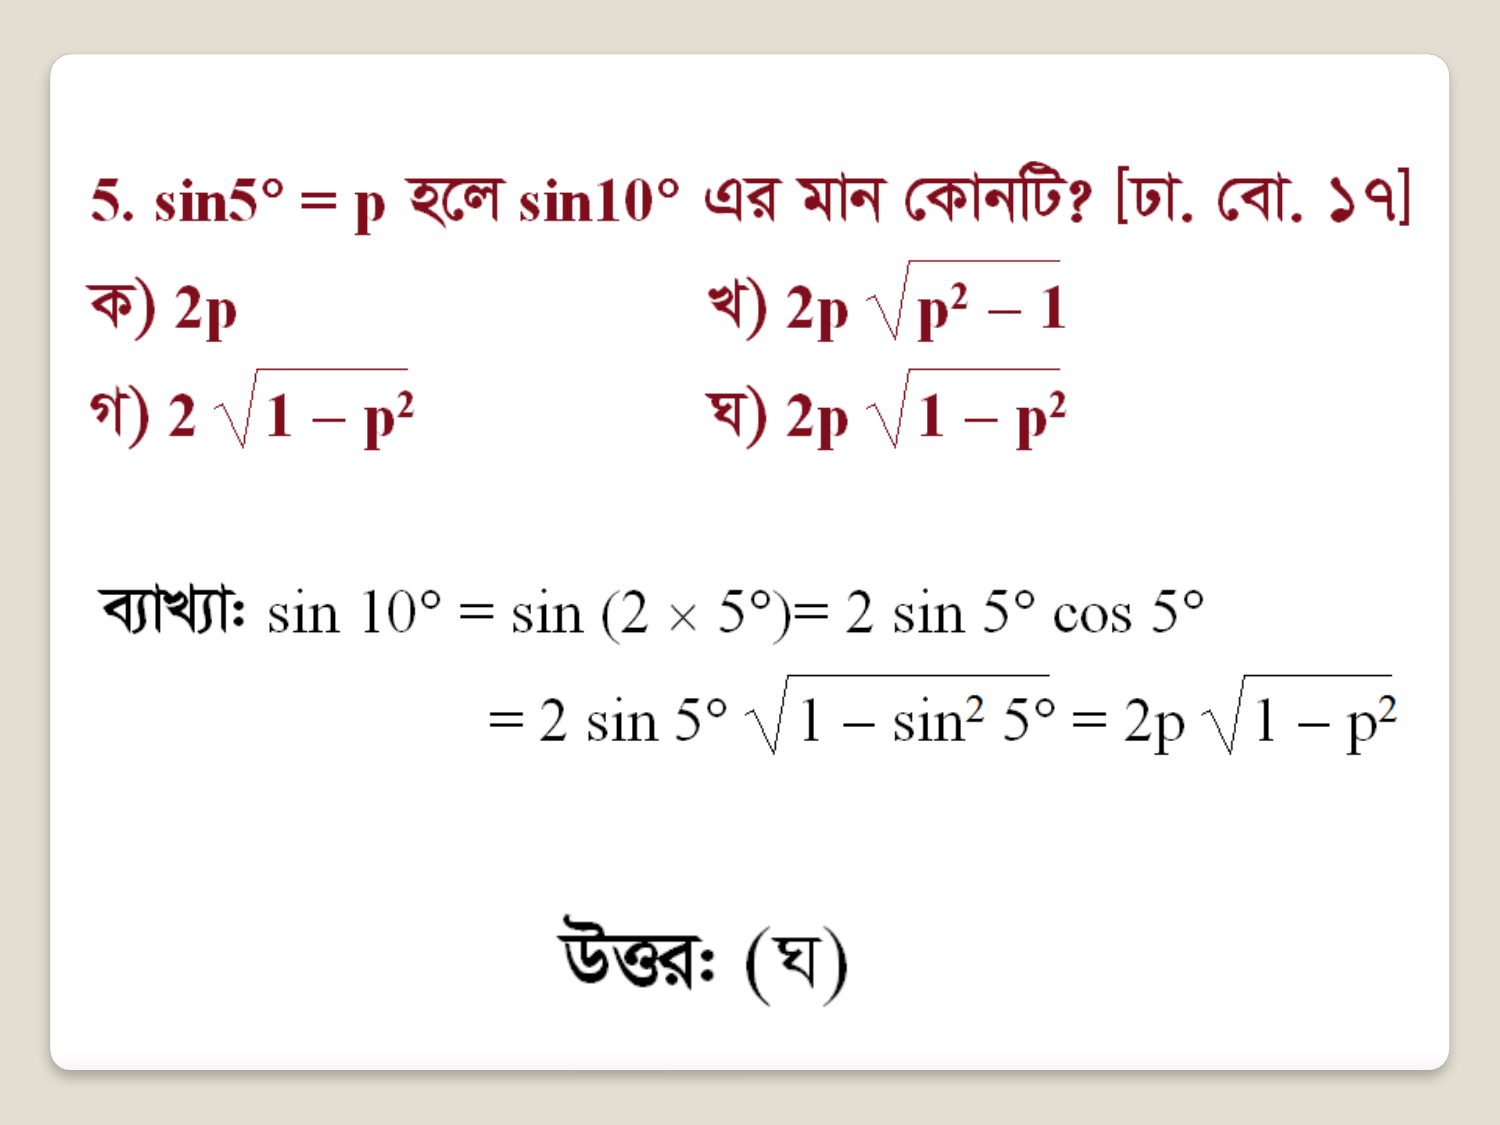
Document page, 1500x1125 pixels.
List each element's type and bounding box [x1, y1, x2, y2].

picture [543, 887, 863, 1026]
picture [72, 160, 1428, 463]
picture [87, 573, 1409, 763]
